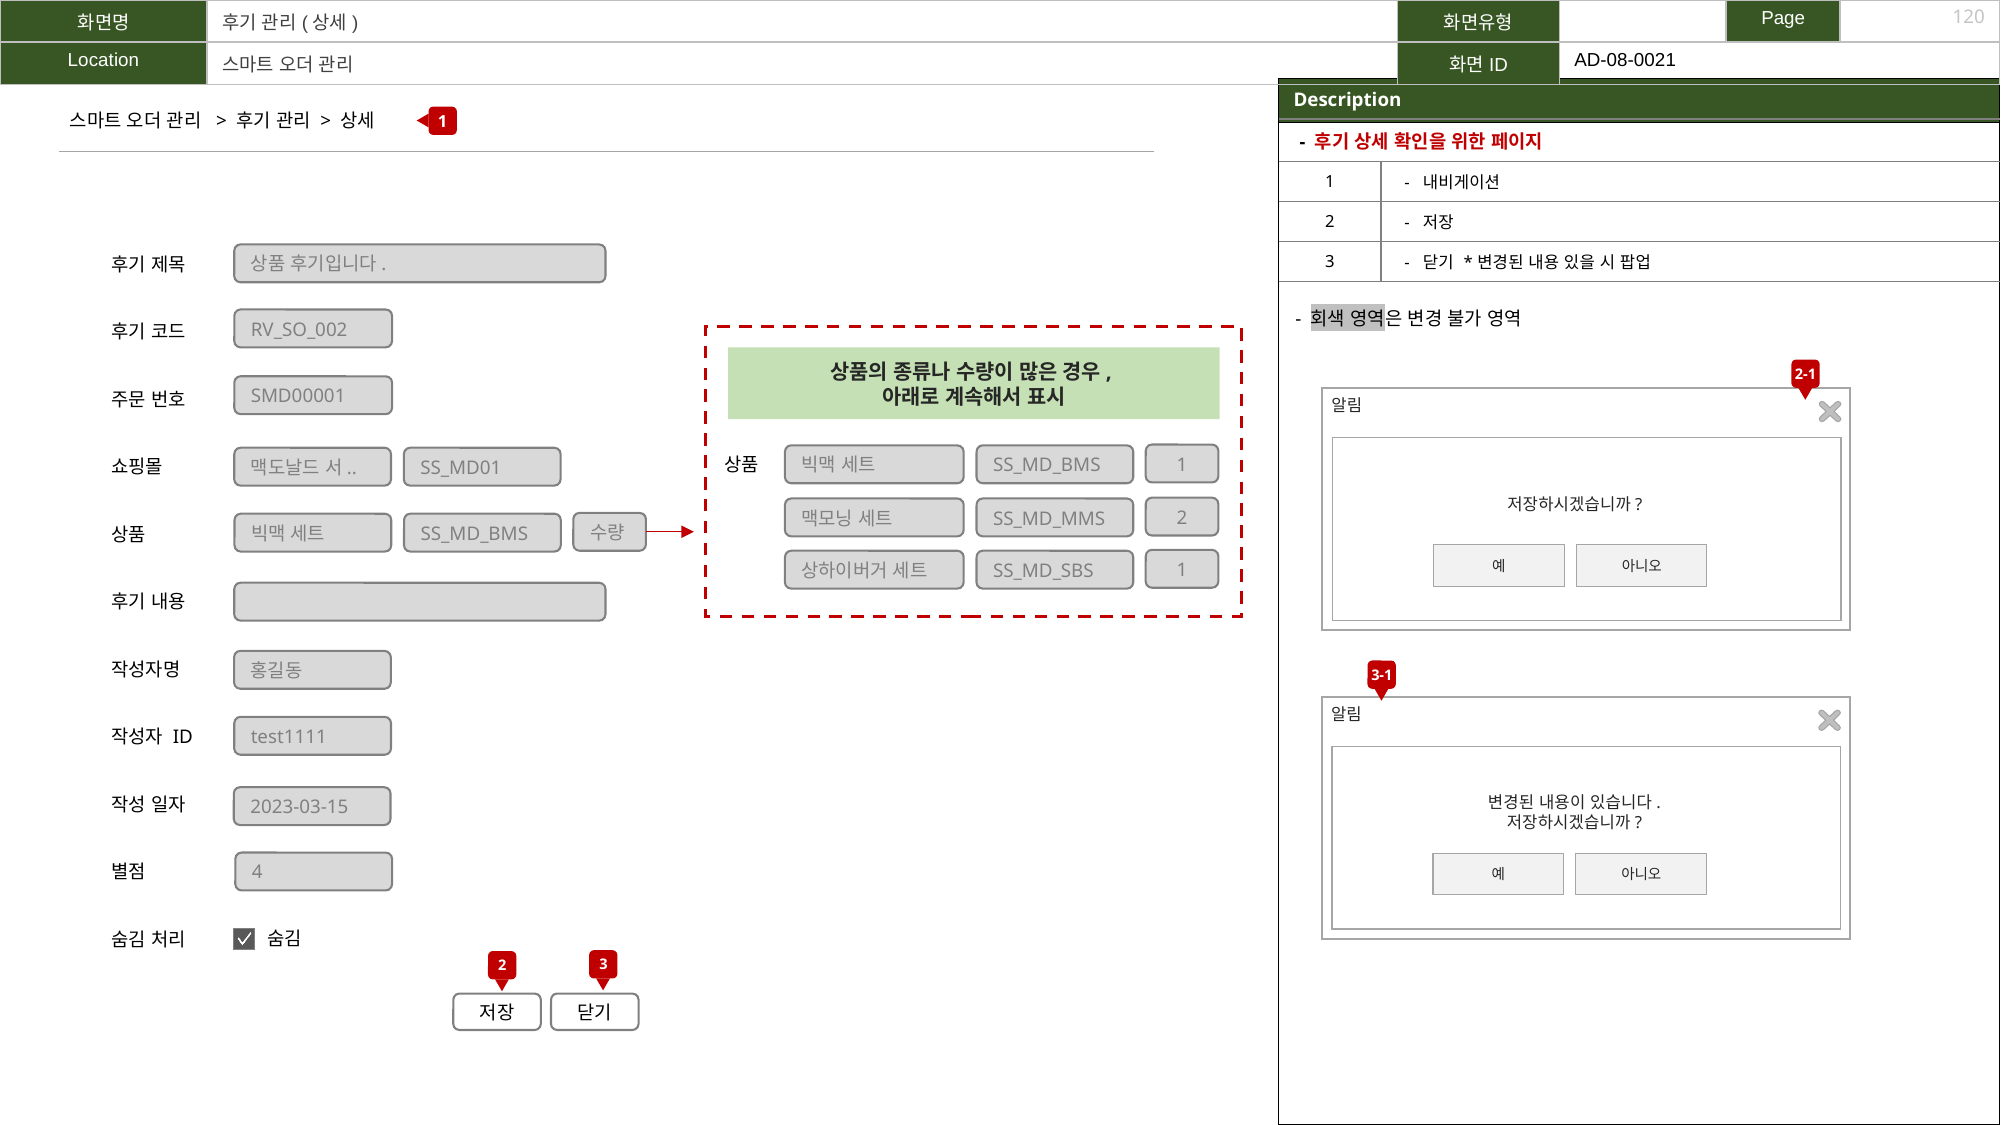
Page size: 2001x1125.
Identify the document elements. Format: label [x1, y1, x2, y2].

text_box [705, 325, 1242, 617]
text_box [402, 512, 562, 553]
picture [237, 928, 252, 949]
text_box [1321, 357, 1851, 631]
table_cell [1279, 202, 1380, 241]
text_box [1280, 299, 1806, 337]
table_header [1279, 85, 1999, 118]
text_box [55, 100, 451, 141]
table_cell [1279, 242, 1380, 281]
table_header [1398, 1, 1550, 41]
text_box [1321, 658, 1851, 940]
text_box [452, 948, 542, 1032]
table_cell [1382, 242, 2000, 281]
table_cell [1279, 282, 1999, 1124]
table_cell [1, 43, 206, 84]
table_header [1, 1, 206, 41]
text_box [583, 947, 624, 991]
table_cell [1382, 202, 2000, 241]
table_cell [1279, 162, 1380, 201]
text_box [402, 446, 562, 487]
table_header [1279, 120, 2000, 161]
text_box [549, 992, 640, 1032]
text_box [572, 511, 694, 552]
table_cell [208, 43, 1397, 84]
text_box [96, 243, 607, 980]
table_cell [1560, 48, 1999, 84]
table_cell [1398, 43, 1559, 84]
slide_number [1550, 0, 2000, 48]
table_header [208, 1, 1397, 41]
table_cell [1382, 162, 2000, 201]
